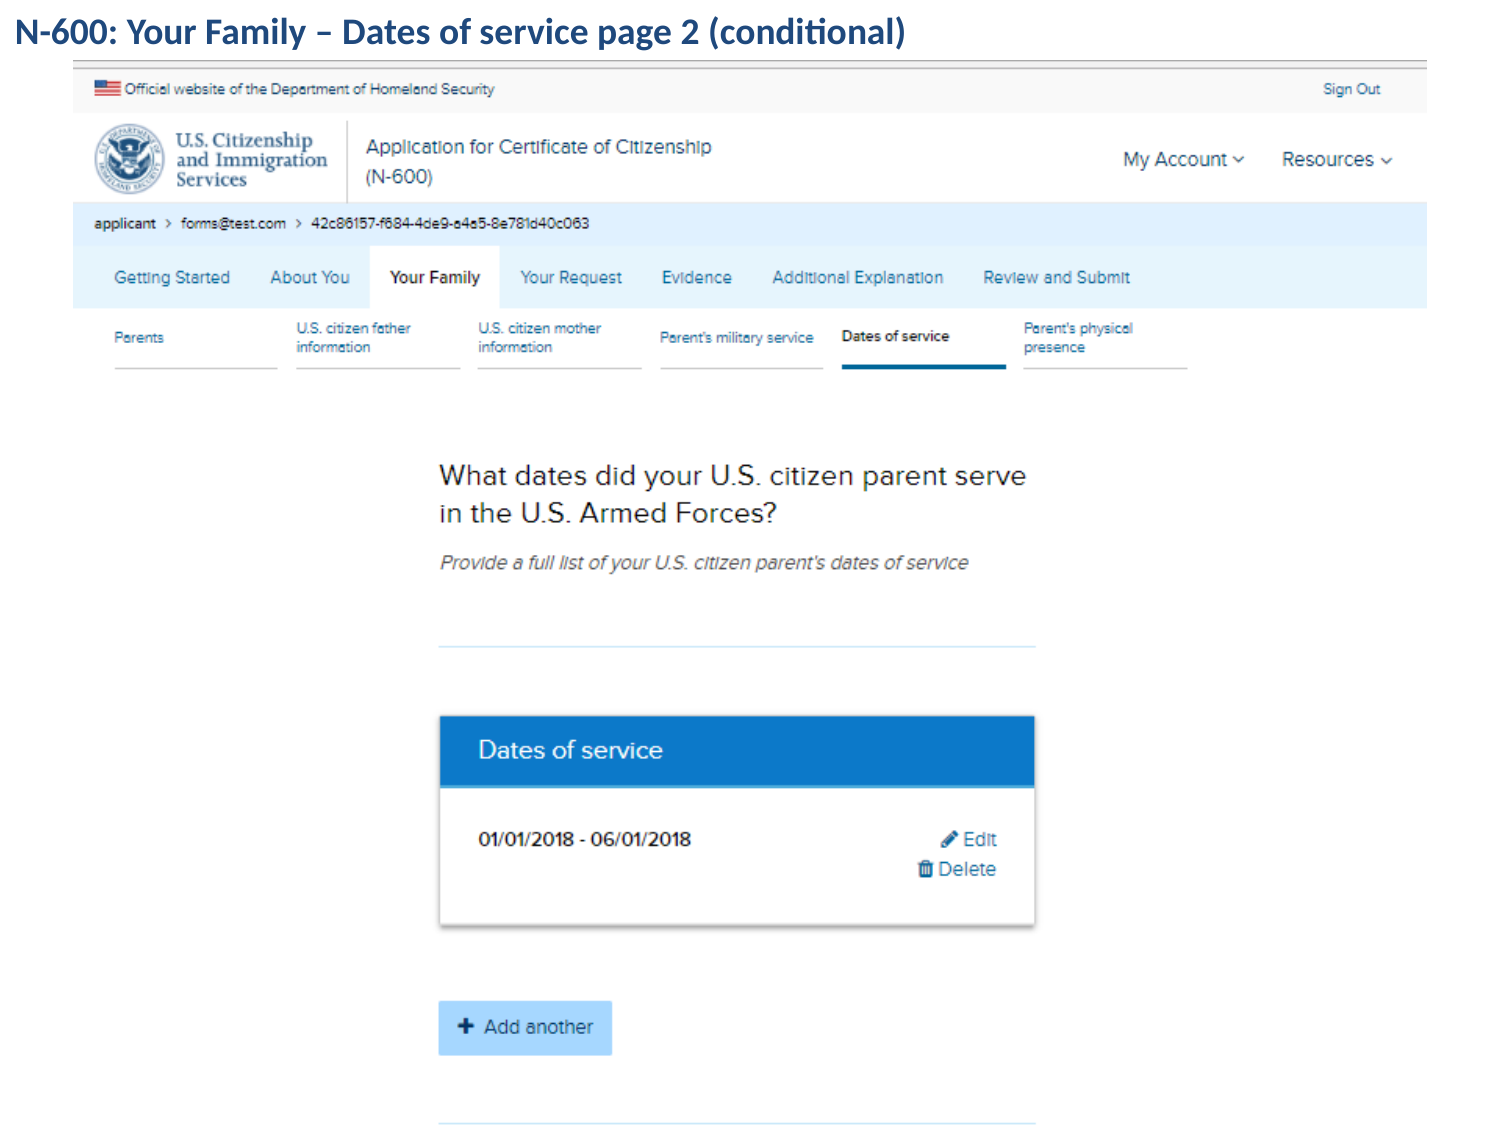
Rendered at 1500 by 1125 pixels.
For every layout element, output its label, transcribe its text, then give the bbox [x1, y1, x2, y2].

picture [73, 60, 1427, 1125]
text_box N-600: Your Family – Dates of service page 2 (conditional) [0, 0, 1437, 60]
